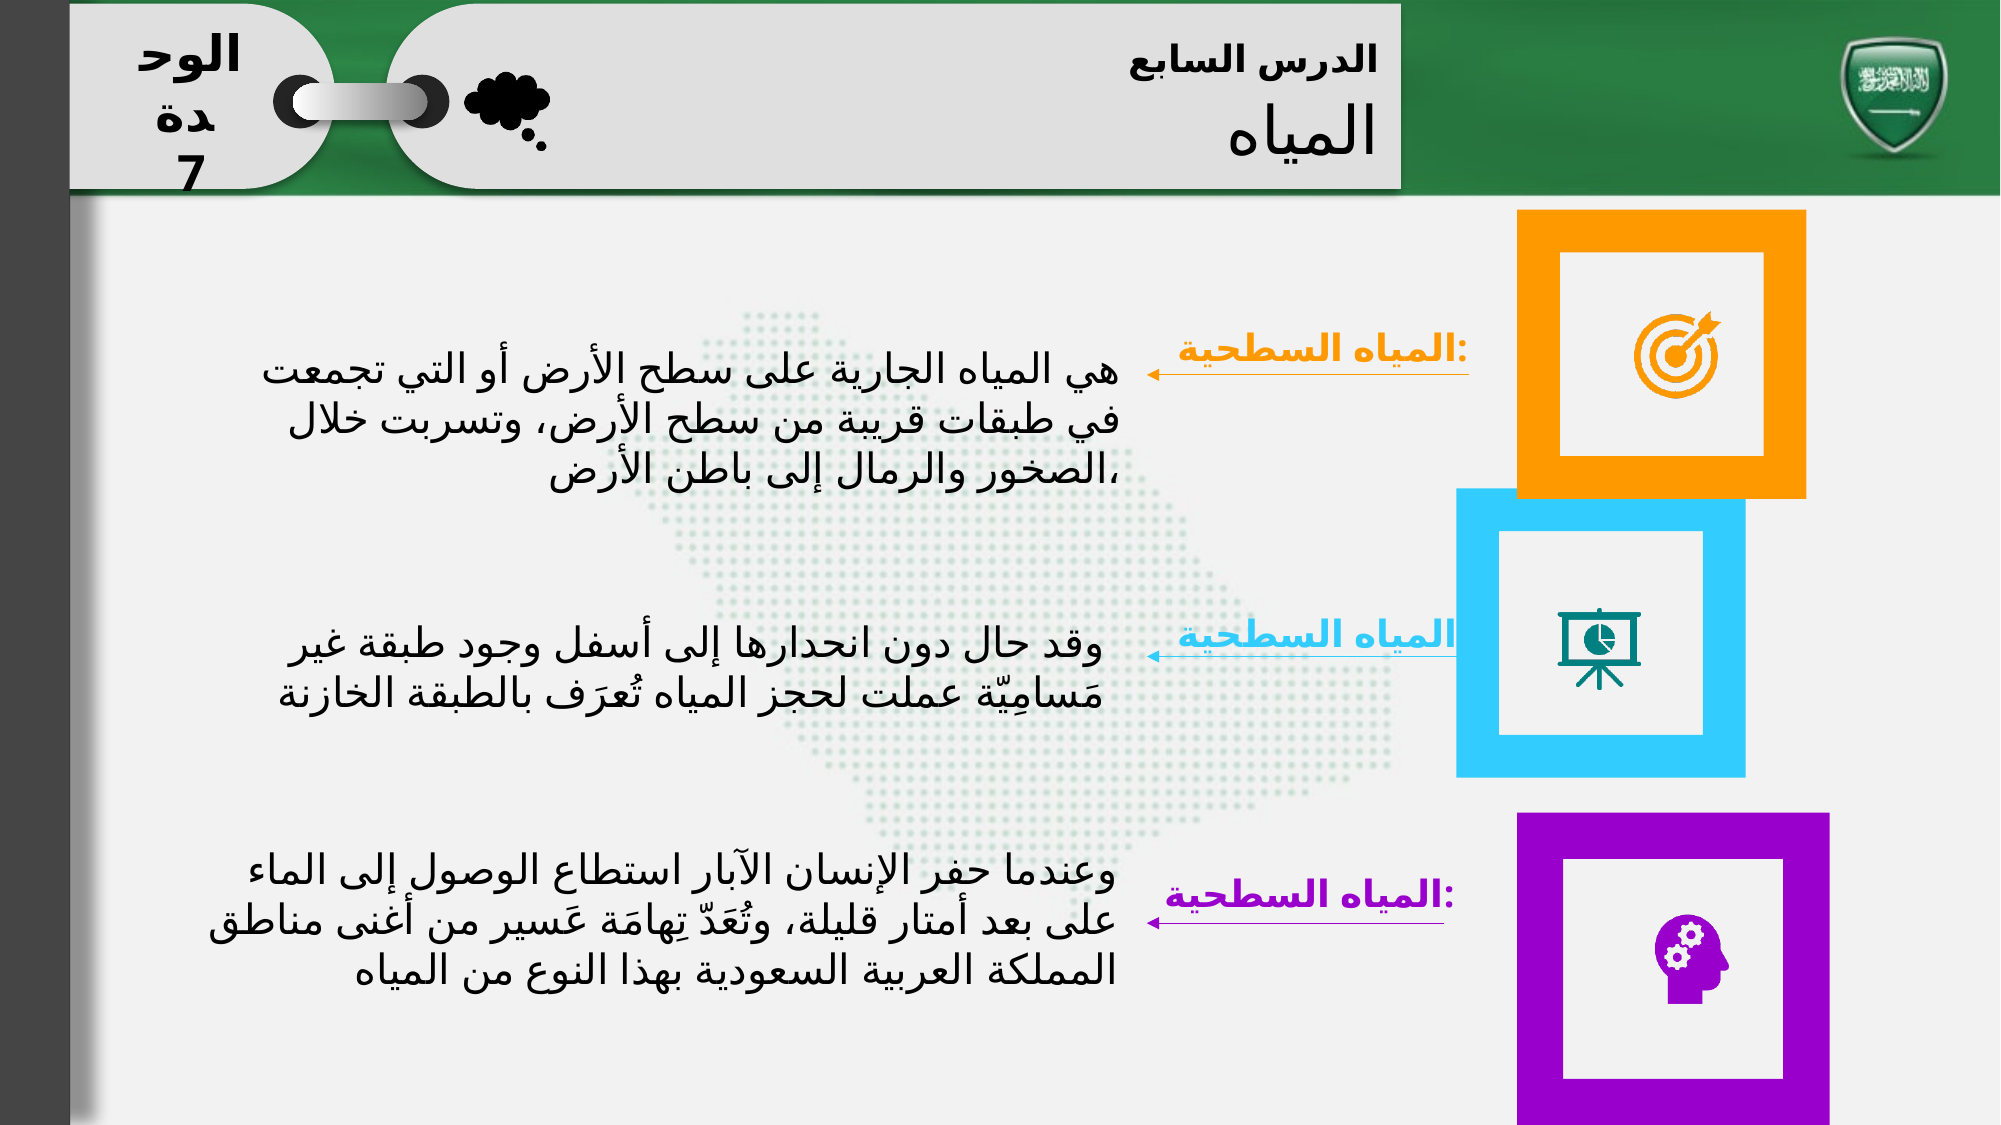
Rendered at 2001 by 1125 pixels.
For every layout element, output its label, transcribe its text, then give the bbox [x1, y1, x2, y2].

text_box وعندما حفر الإنسان الآبار استطاع الوصول إلى الماء على بعد أمتار قليلة، وتُعَدّ تِهامَة عَسير من أغنى مناطق المملكة العربية السعودية بهذا النوع من المياه [159, 835, 1133, 1000]
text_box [1517, 209, 1807, 499]
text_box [1456, 488, 1746, 778]
text_box المياه السطحية: [1133, 862, 1470, 923]
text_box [55, 3, 1401, 189]
picture [71, 0, 2001, 1125]
text_box المياه السطحية: [941, 316, 1483, 377]
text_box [1516, 812, 1830, 1125]
text_box وقد حال دون انحدارها إلى أسفل وجود طبقة غير مَسامِيّة عملت لحجز المياه تُعرَف بالطبقة الخازنة [197, 607, 1120, 723]
text_box هي المياه الجارية على سطح الأرض أو التي تجمعت في طبقات قريبة من سطح الأرض، وتسربت خلال الصخور والرمال إلى باطن الأرض، [199, 334, 1137, 500]
text_box [0, 0, 71, 1125]
text_box المياه السطحية: [1133, 602, 1456, 663]
